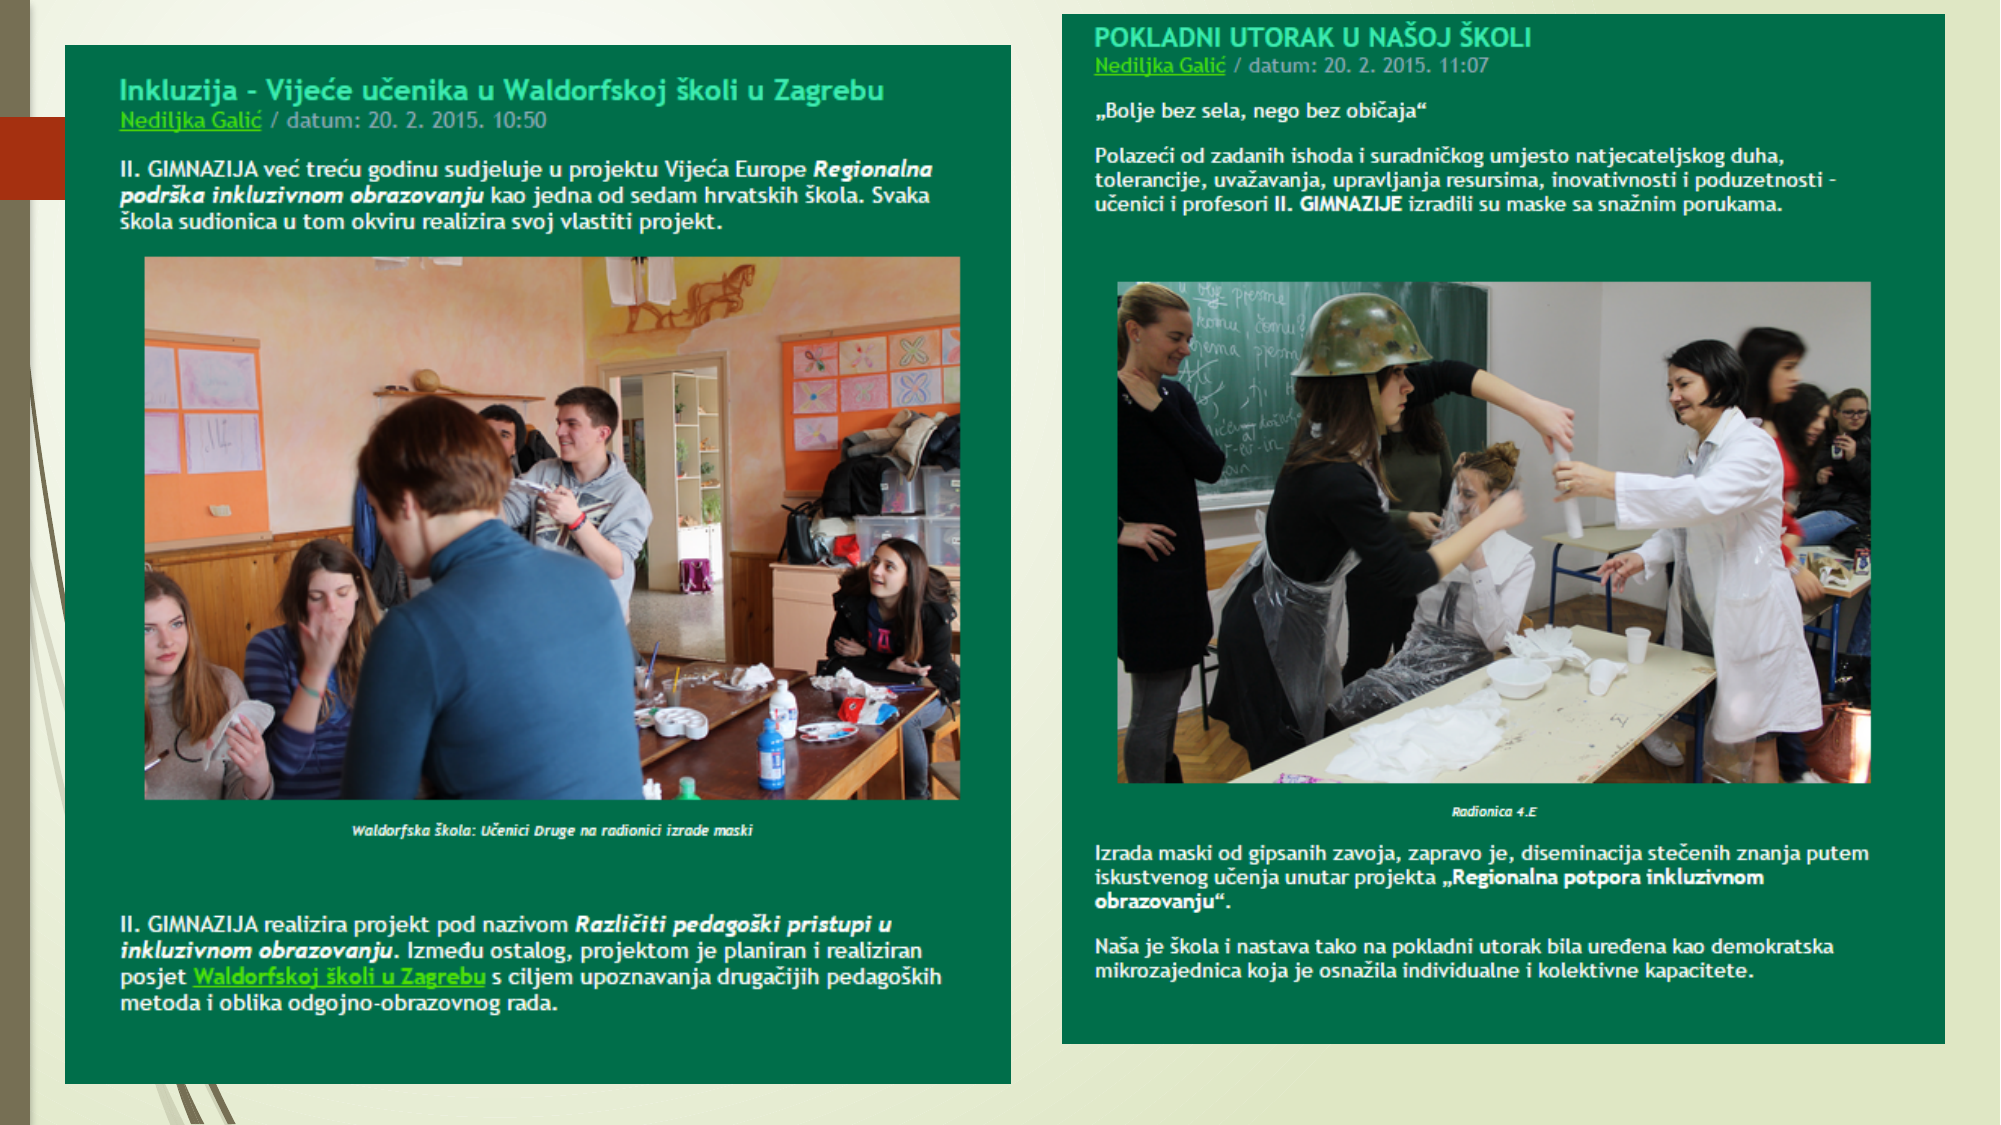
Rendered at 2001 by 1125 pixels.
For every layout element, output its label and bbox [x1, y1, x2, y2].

picture [64, 44, 1011, 1085]
picture [1062, 13, 1946, 1045]
